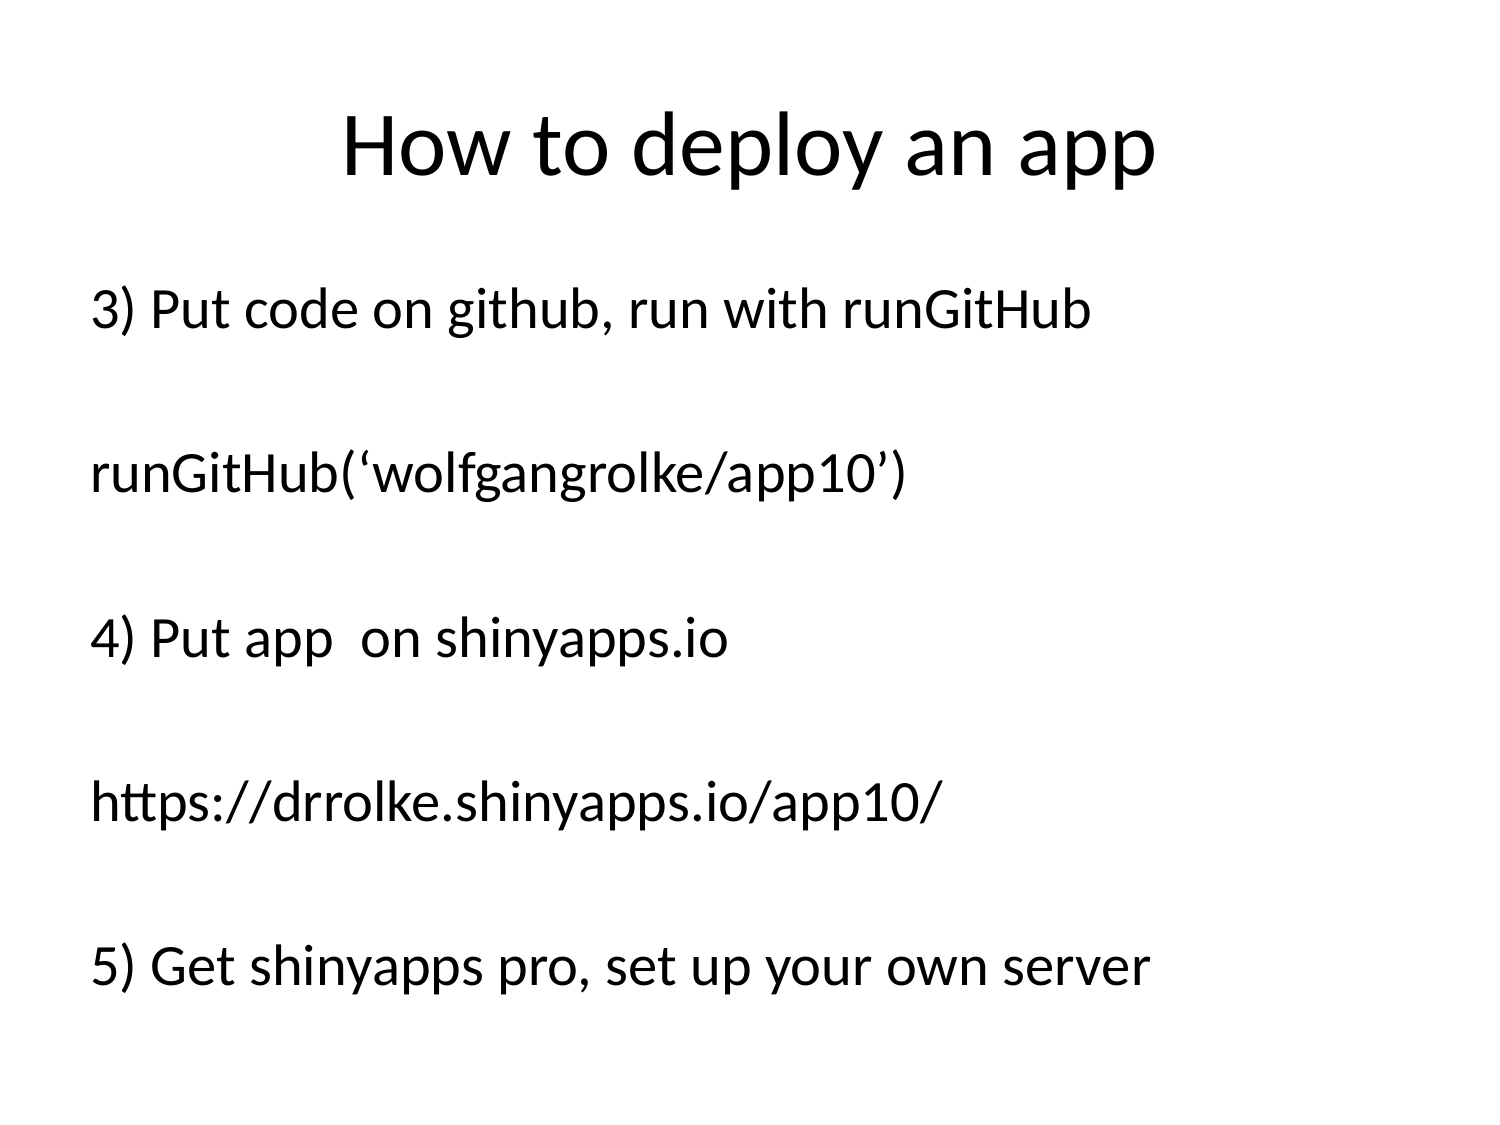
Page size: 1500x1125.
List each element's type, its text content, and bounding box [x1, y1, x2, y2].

title How to deploy an app [75, 45, 1425, 233]
list 3) Put code on github, run with runGitHub runGitHub(‘wolfgangrolke/app10’) 4) Put app on shinyapps.io https://drrolke.shinyapps.io/app10/ 5) Get shinyapps pro, set up your own server [75, 262, 1425, 1005]
